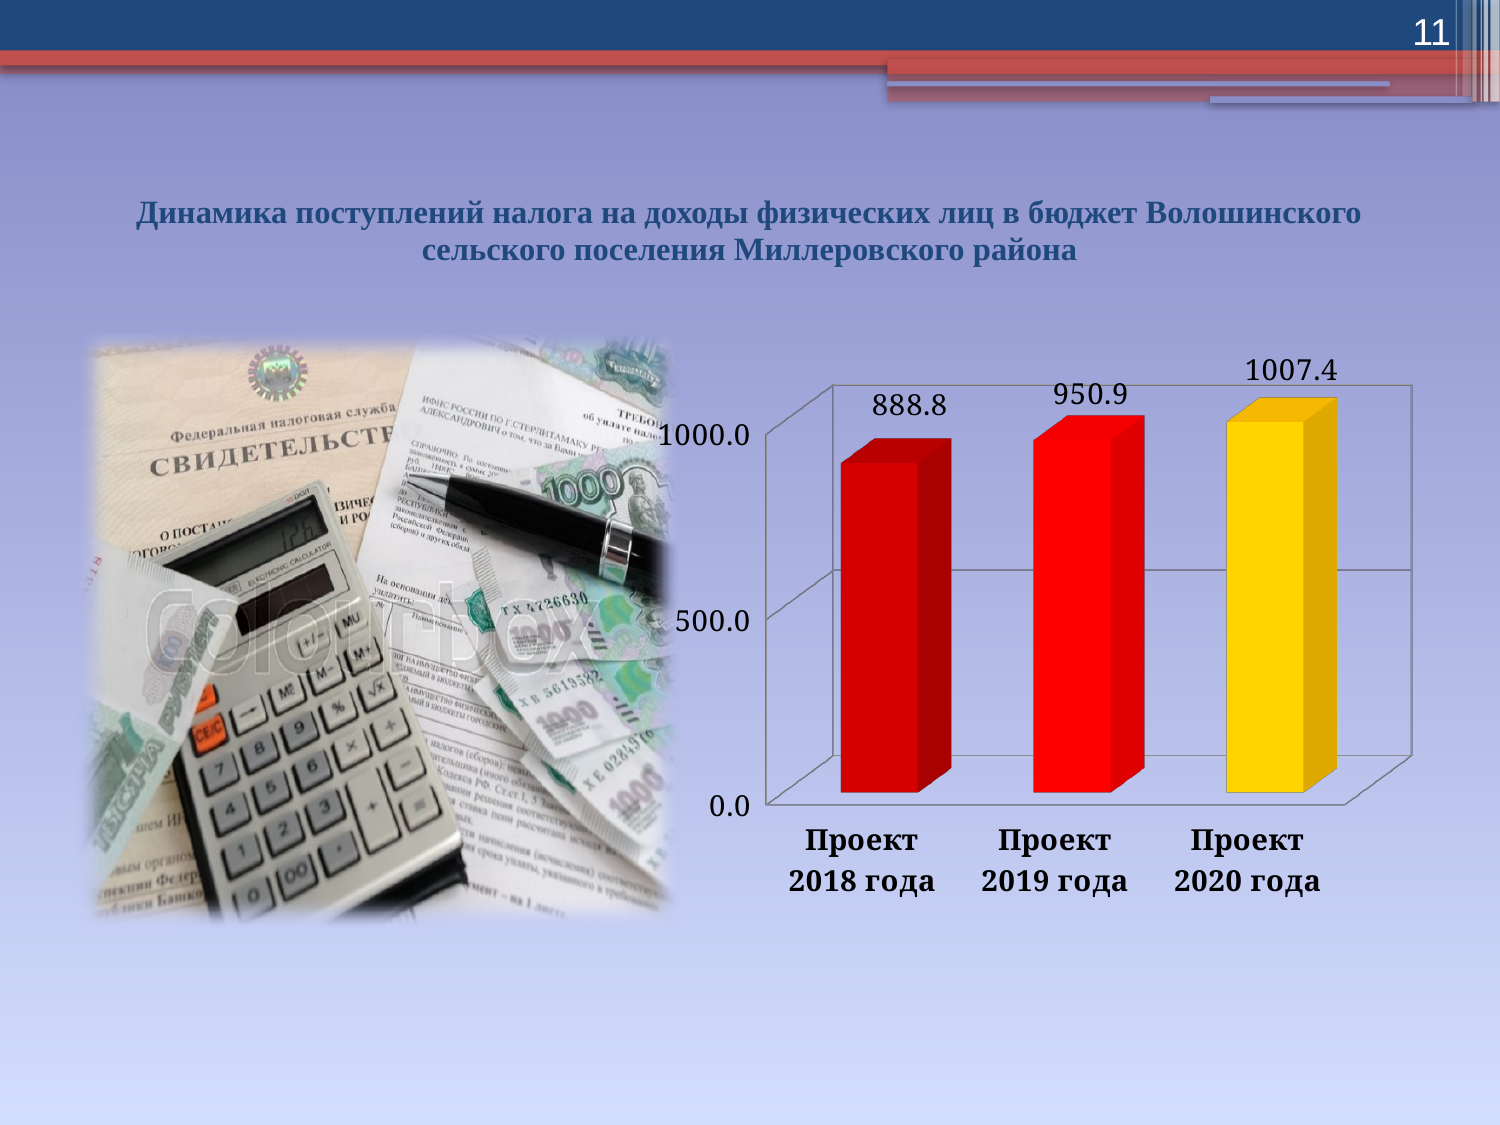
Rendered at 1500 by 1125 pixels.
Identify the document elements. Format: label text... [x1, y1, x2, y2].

title Динамика поступлений налога на доходы физических лиц в бюджет Волошинского сельского поселения Миллеровского района [75, 187, 1425, 346]
picture [76, 329, 680, 929]
slide_number 11 [1341, 0, 1466, 61]
chart [631, 349, 1471, 906]
